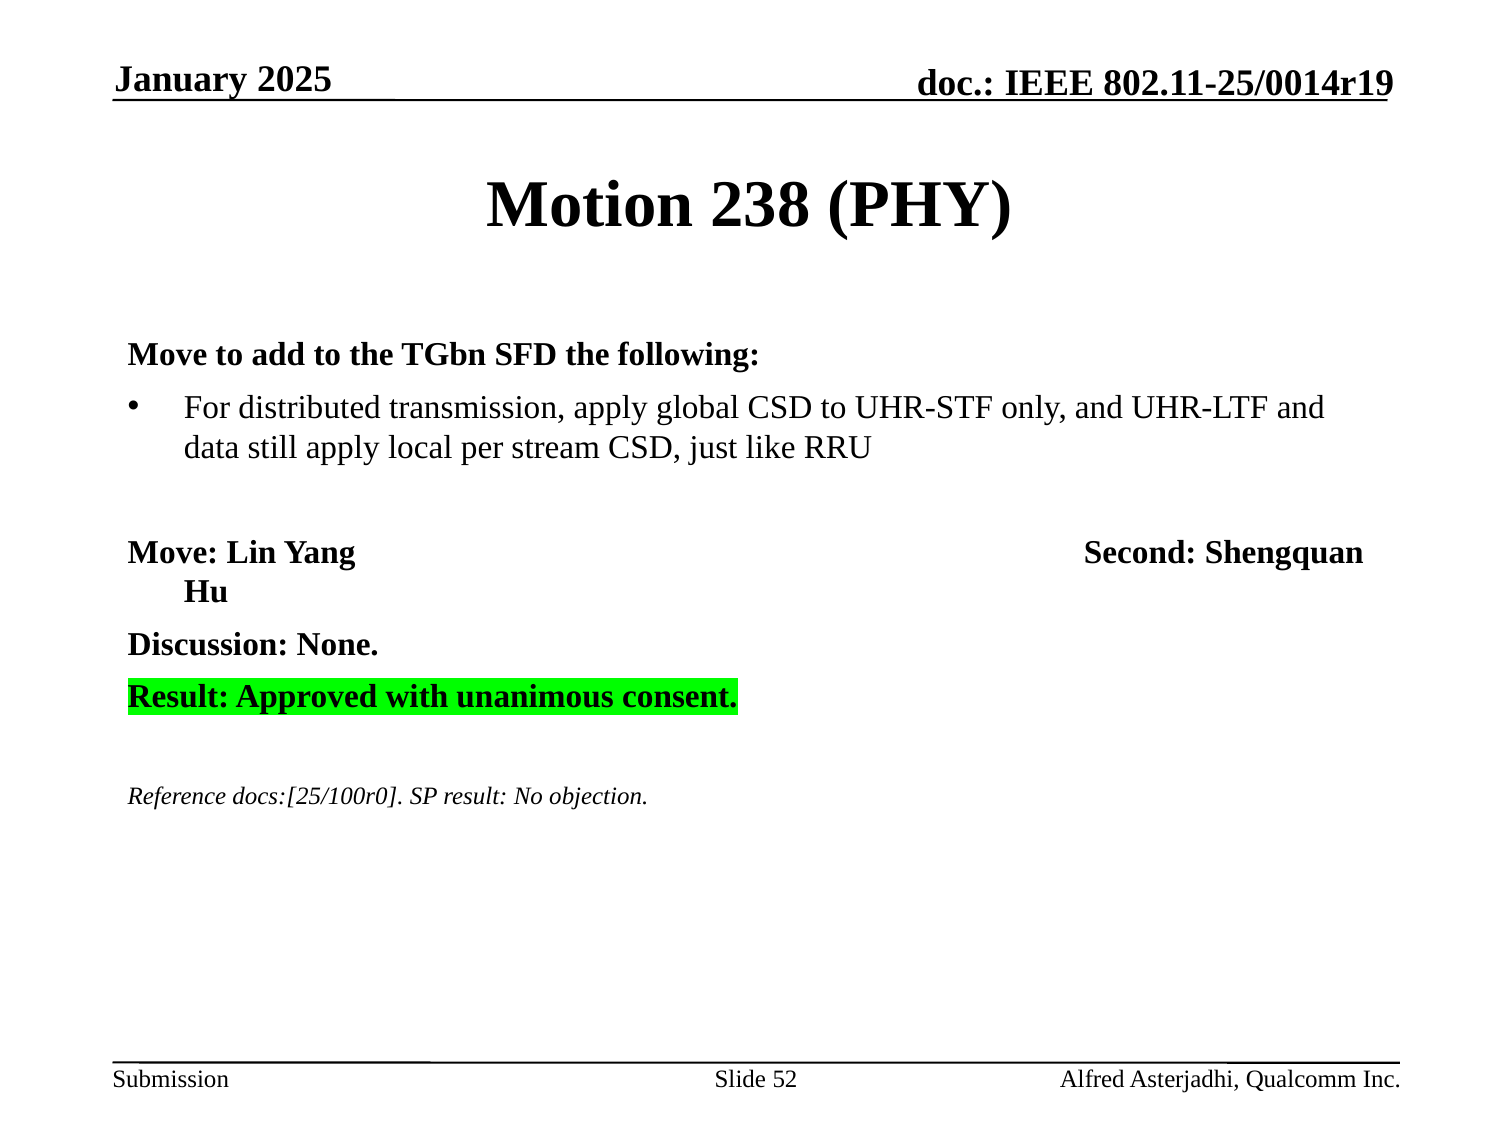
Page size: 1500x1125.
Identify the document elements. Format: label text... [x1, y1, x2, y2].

slide_number Slide 52 [712, 1061, 800, 1123]
list Move to add to the TGbn SFD the following: For distributed transmission, apply global CSD to UHR-STF only, and UHR-LTF and data still apply local per stream CSD, just like RRU Move: Lin Yang Second: Shengquan Hu Discussion: None. Result: Approved with unanimous consent. Reference docs:[25/100r0]. SP result: No objection. [112, 324, 1388, 1000]
footer Alfred Asterjadhi, Qualcomm Inc. [878, 1061, 1402, 1093]
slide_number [114, 54, 423, 100]
title Motion 238 (PHY) [112, 112, 1388, 288]
